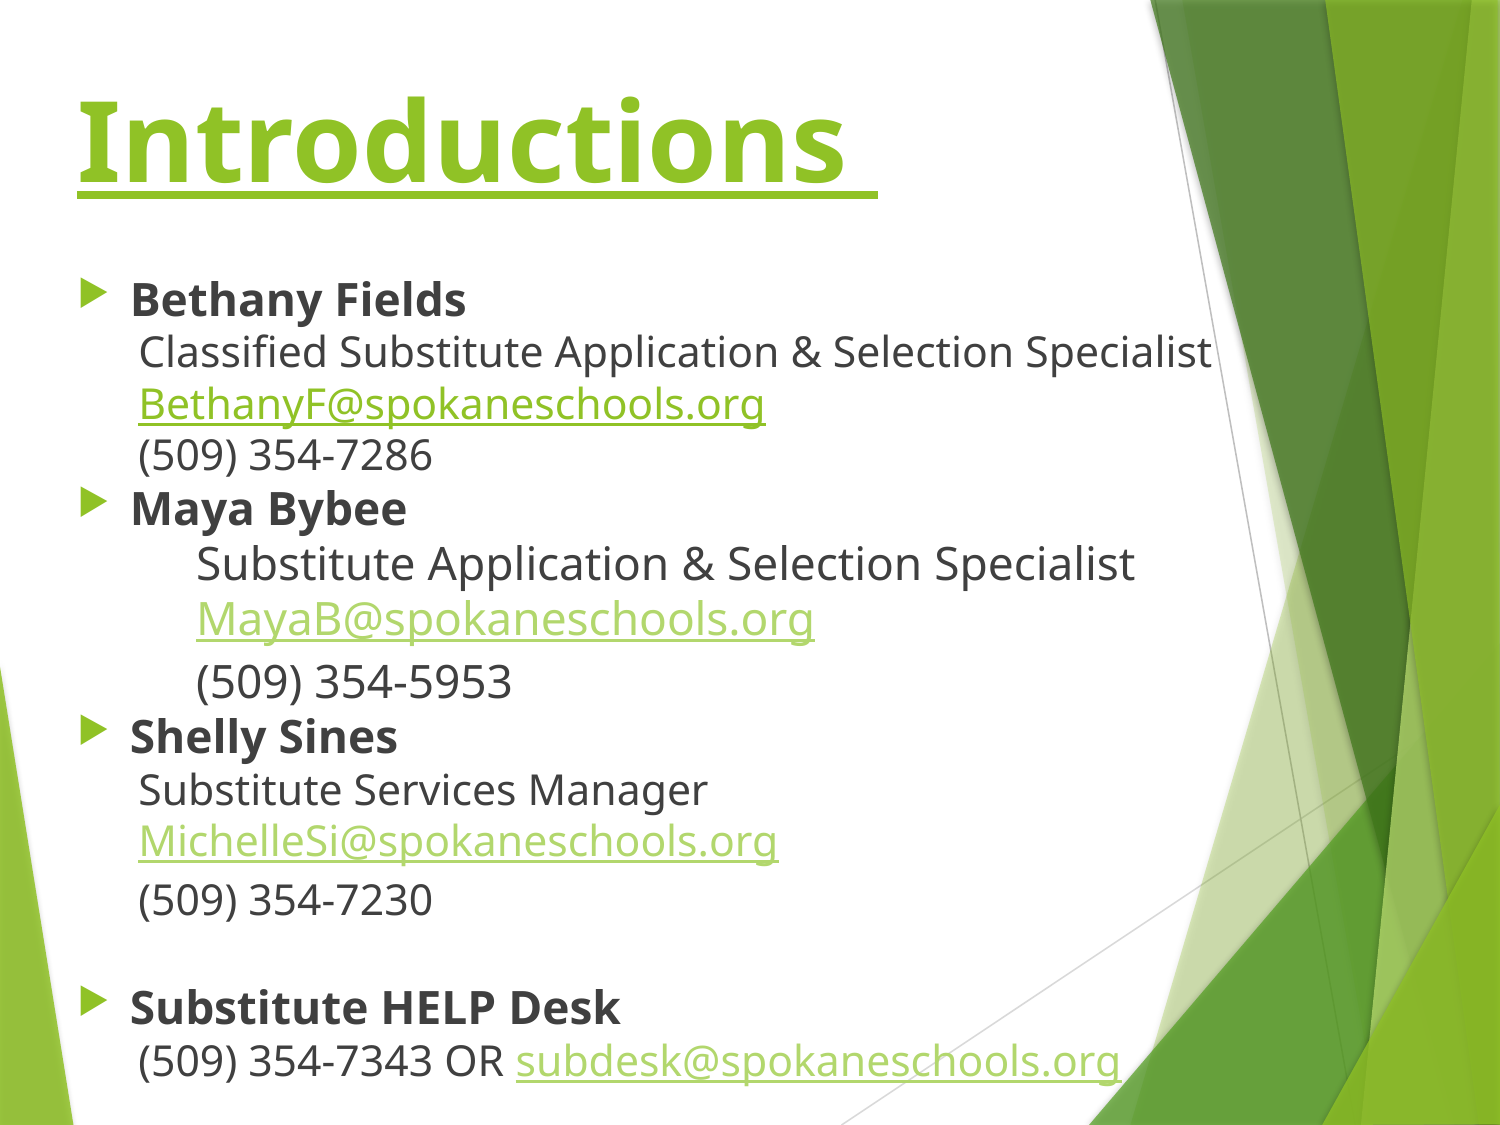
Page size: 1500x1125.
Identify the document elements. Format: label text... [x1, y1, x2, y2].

list Bethany Fields Classified Substitute Application & Selection Specialist BethanyF@spokaneschools.org (509) 354-7286 Maya Bybee Substitute Application & Selection Specialist MayaB@spokaneschools.org (509) 354-5953 Shelly Sines Substitute Services Manager MichelleSi@spokaneschools.org (509) 354-7230 Substitute HELP Desk (509) 354-7343 OR subdesk@spokaneschools.org [62, 262, 1238, 1113]
title Introductions [62, 62, 1104, 213]
